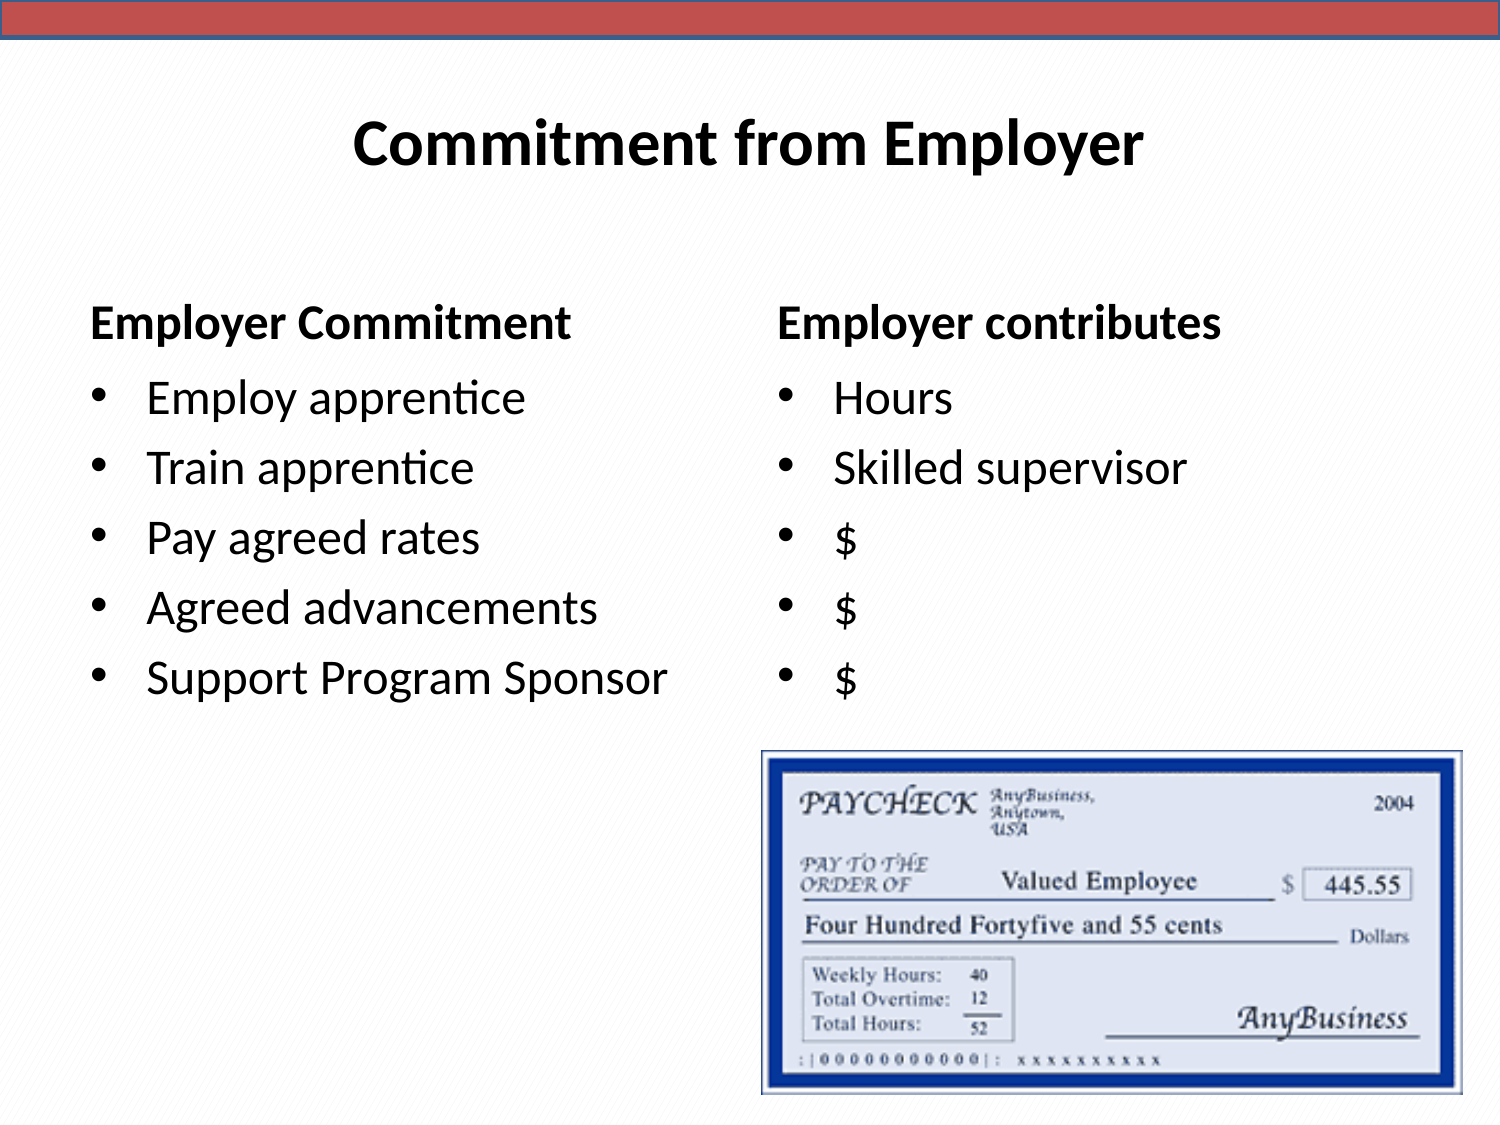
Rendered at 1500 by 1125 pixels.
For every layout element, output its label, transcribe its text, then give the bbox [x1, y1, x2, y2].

picture [761, 750, 1463, 1096]
text_box [0, 0, 1500, 40]
list Employer contributes [761, 251, 1425, 356]
list Employ apprentice Train apprentice Pay agreed rates Agreed advancements Support Program Sponsor [75, 356, 738, 1005]
title Commitment from Employer [75, 45, 1425, 233]
list Employer Commitment [75, 251, 738, 356]
list Hours Skilled supervisor $ $ $ [761, 356, 1425, 749]
